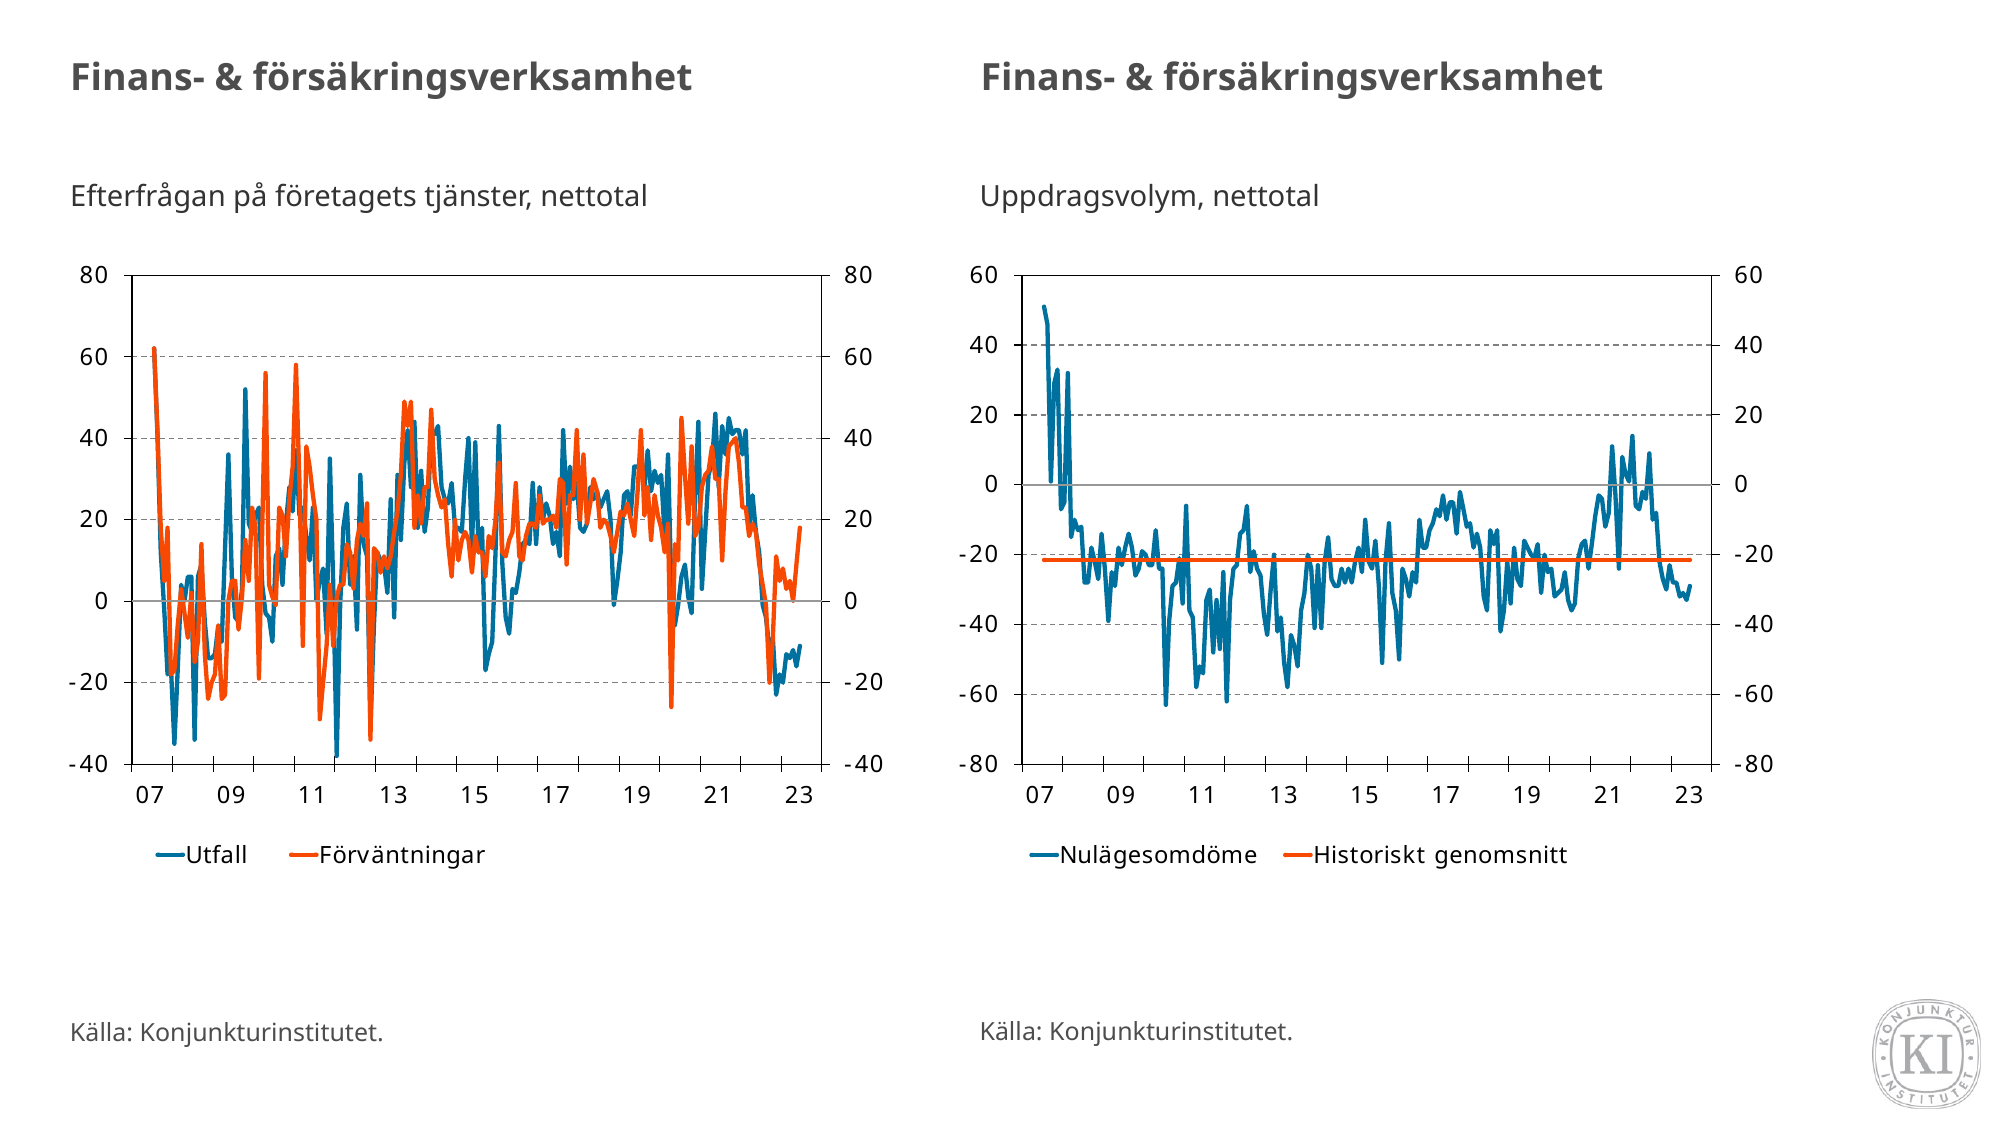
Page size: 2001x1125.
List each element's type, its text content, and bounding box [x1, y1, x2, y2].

title Finans- & försäkringsverksamhet [55, 45, 938, 128]
list Uppdragsvolym, nettotal [964, 137, 1848, 220]
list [51, 249, 939, 874]
list Efterfrågan på företagets tjänster, nettotal [55, 137, 938, 220]
picture [1872, 999, 1981, 1109]
list Finans- & försäkringsverksamhet [965, 45, 1849, 129]
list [941, 249, 1829, 874]
subtitle Källa: Konjunkturinstitutet. [55, 1008, 938, 1106]
list Källa: Konjunkturinstitutet. [964, 1008, 1848, 1106]
